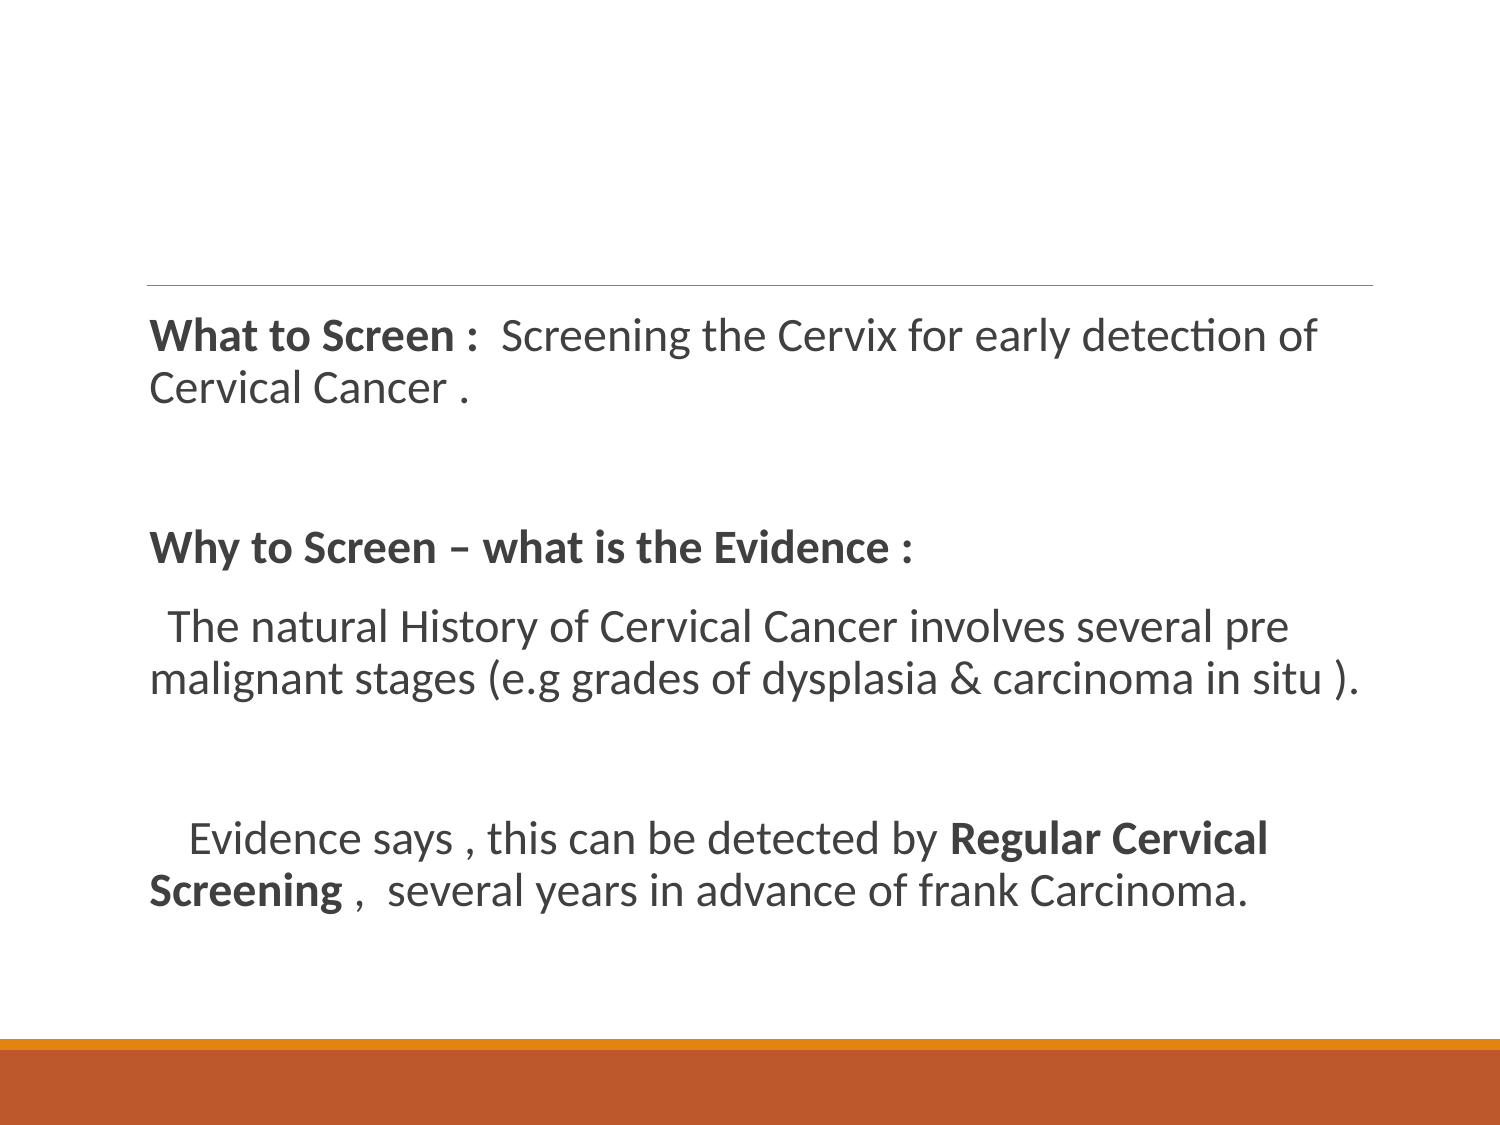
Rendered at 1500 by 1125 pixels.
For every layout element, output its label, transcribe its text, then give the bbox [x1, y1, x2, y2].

list What to Screen : Screening the Cervix for early detection of Cervical Cancer . Why to Screen – what is the Evidence : The natural History of Cervical Cancer involves several pre malignant stages (e.g grades of dysplasia & carcinoma in situ ). Evidence says , this can be detected by Regular Cervical Screening , several years in advance of frank Carcinoma. [135, 302, 1373, 963]
